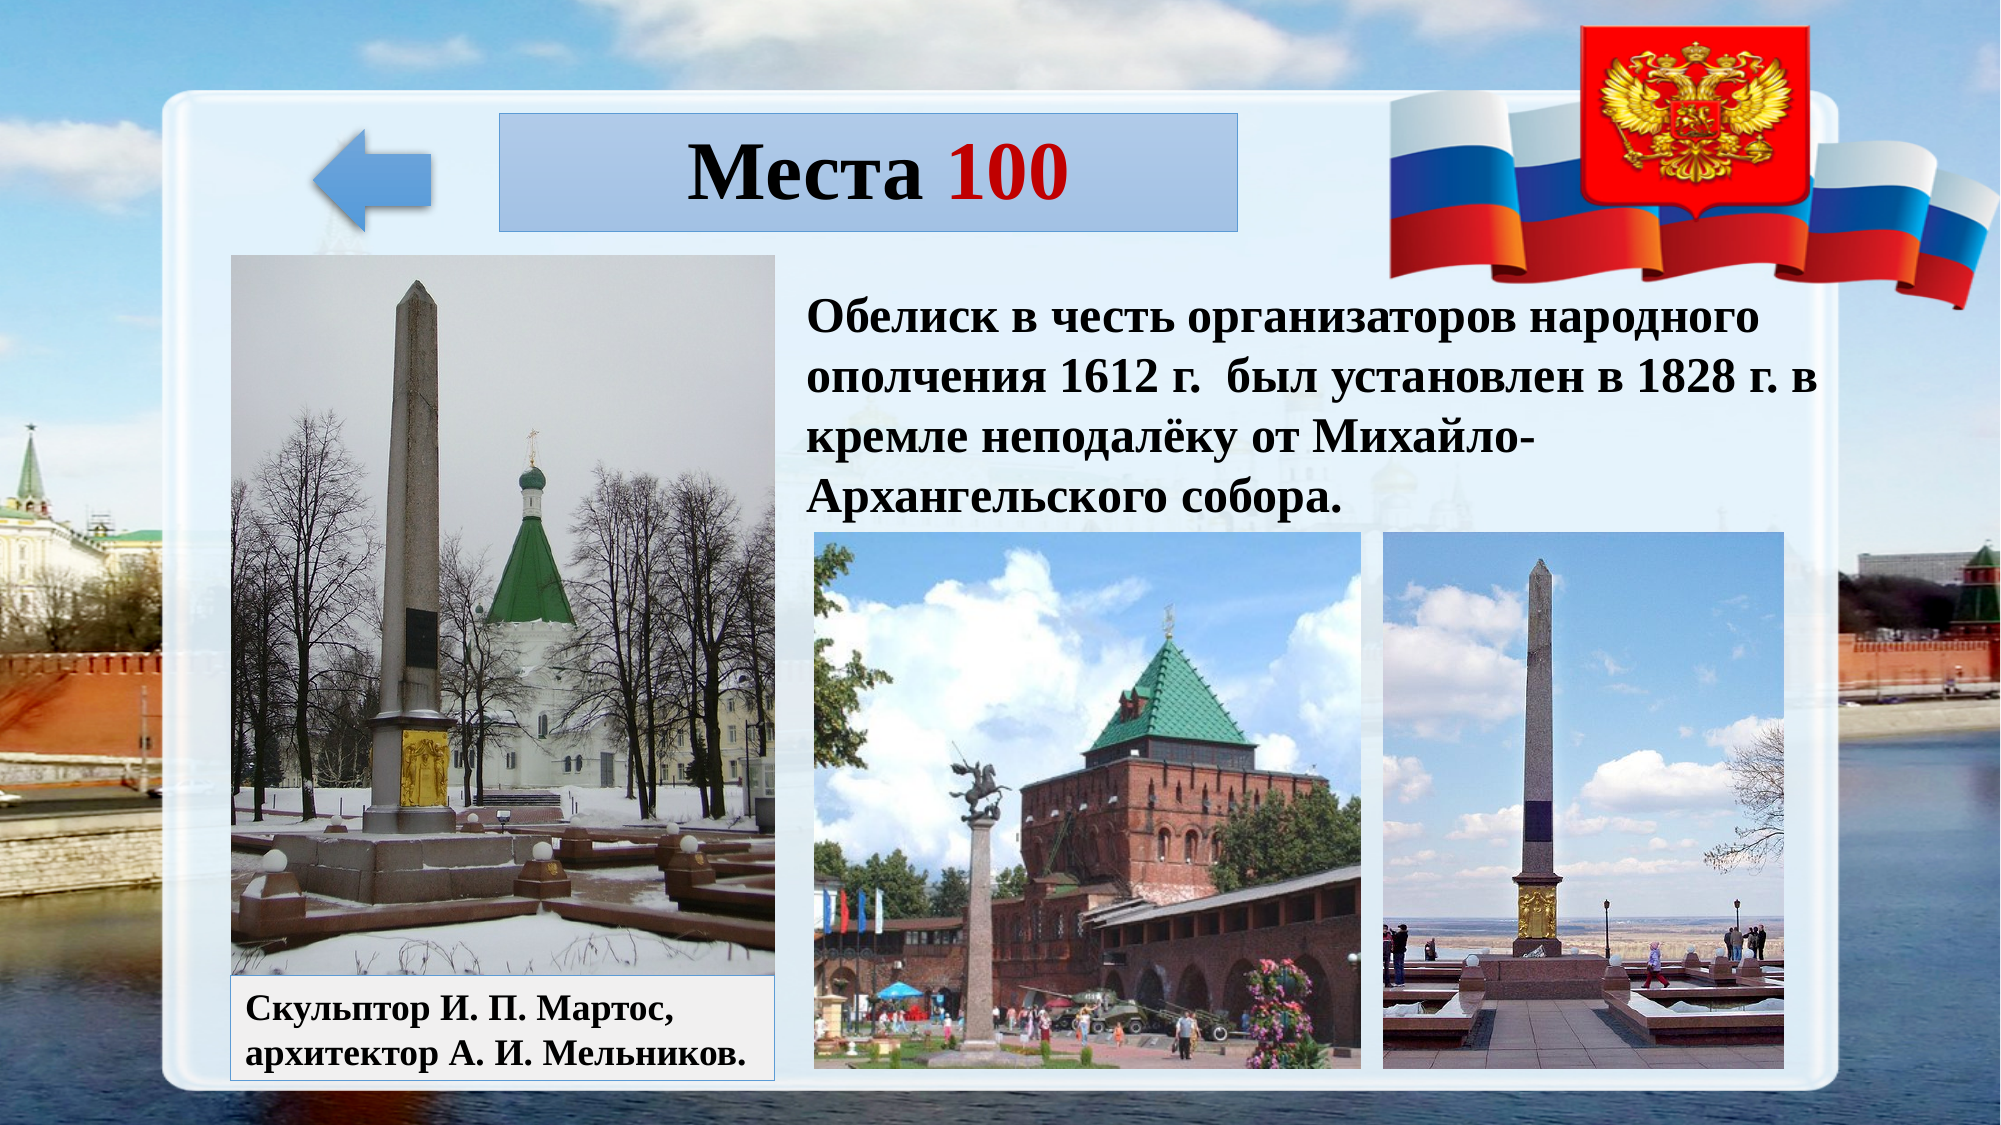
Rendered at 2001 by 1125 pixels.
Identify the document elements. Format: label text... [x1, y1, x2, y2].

text_box [313, 128, 432, 232]
text_box Обелиск в честь организаторов народного ополчения 1612 г. был установлен в 1828 г. в кремле неподалёку от Михайло-Архангельского собора. [791, 275, 1867, 531]
text_box Скульптор И. П. Мартос, архитектор А. И. Мельников. [230, 975, 775, 1081]
title Места 100 [499, 113, 1238, 232]
picture [0, 0, 2001, 1125]
